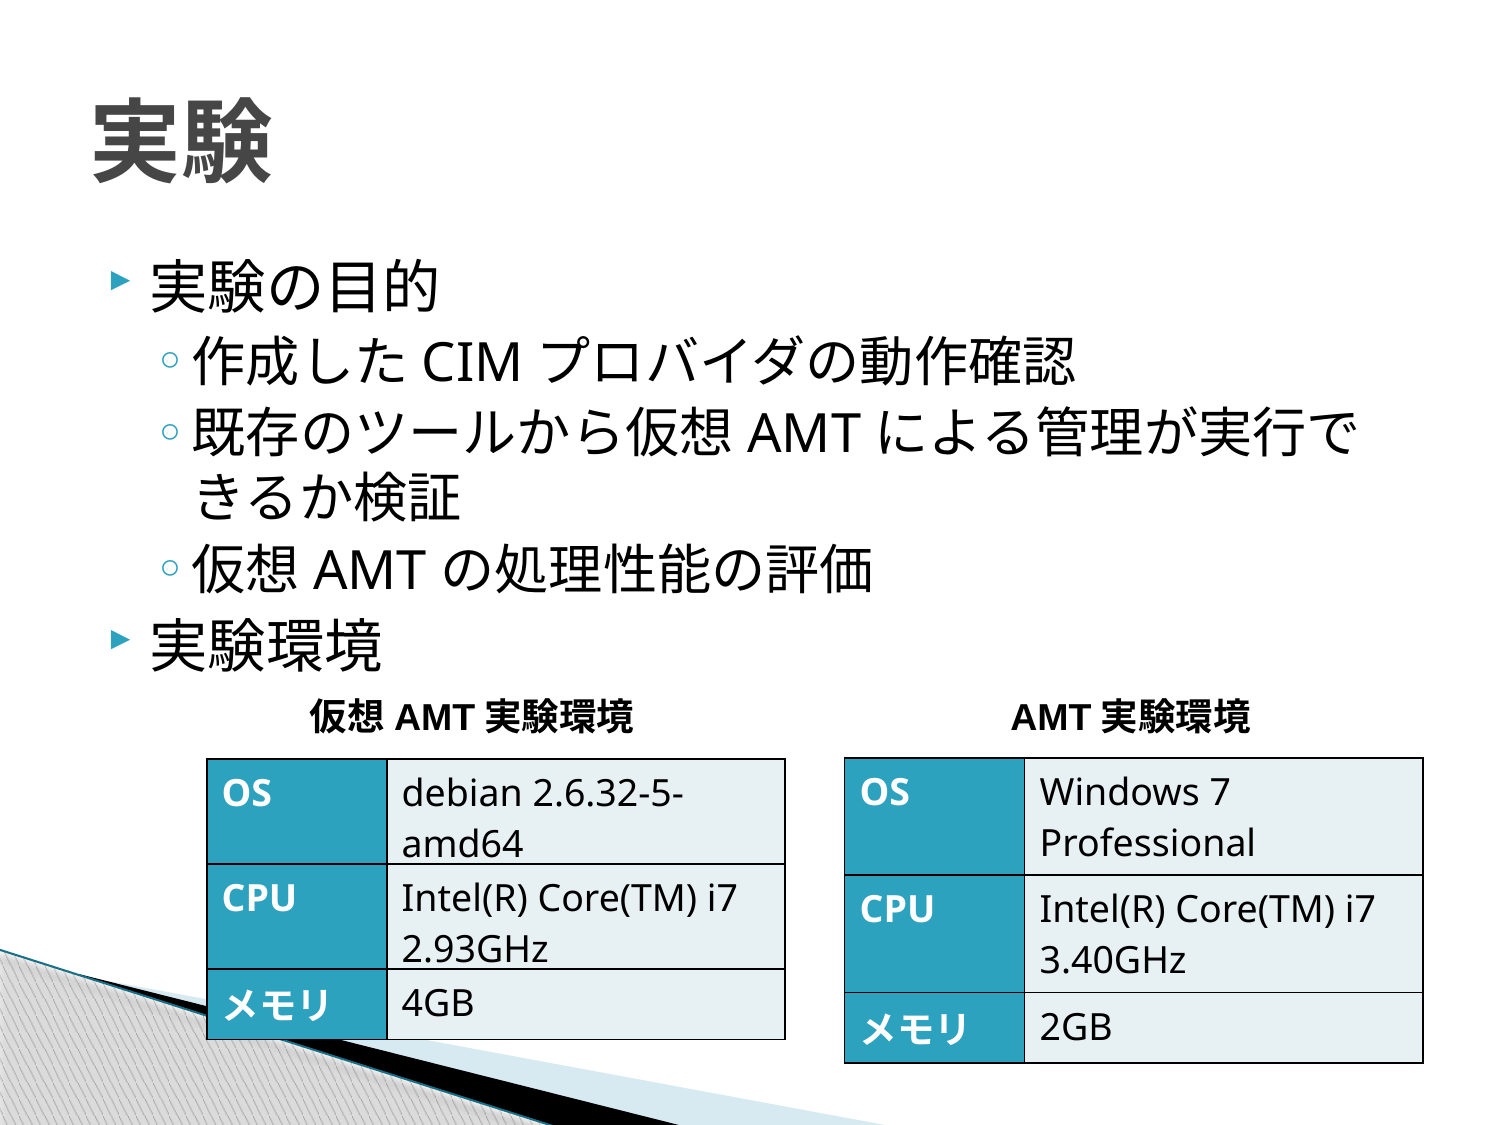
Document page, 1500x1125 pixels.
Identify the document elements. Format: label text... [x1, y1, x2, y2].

list 実験の目的 作成したCIMプロバイダの動作確認 既存のツールから仮想AMTによる管理が実行できるか検証 仮想AMTの処理性能の評価 実験環境 [75, 243, 1425, 986]
table_header OS [845, 759, 1024, 874]
table_header debian 2.6.32-5-amd64 [388, 760, 784, 863]
table_cell Intel(R) Core(TM) i7 2.93GHz [388, 865, 784, 968]
title 実験 [75, 45, 1425, 233]
table_header Windows 7 Professional [1025, 759, 1422, 874]
table_cell 4GB [388, 970, 784, 1039]
table_cell CPU [845, 876, 1024, 992]
table_cell 2GB [1025, 993, 1422, 1062]
text_box 仮想AMT実験環境 [294, 685, 650, 746]
table_header OS [208, 760, 386, 863]
text_box AMT実験環境 [988, 685, 1273, 746]
table_cell Intel(R) Core(TM) i7 3.40GHz [1025, 876, 1422, 992]
table_cell CPU [208, 865, 386, 968]
table_cell メモリ [208, 970, 386, 1039]
table_cell メモリ [845, 993, 1024, 1062]
